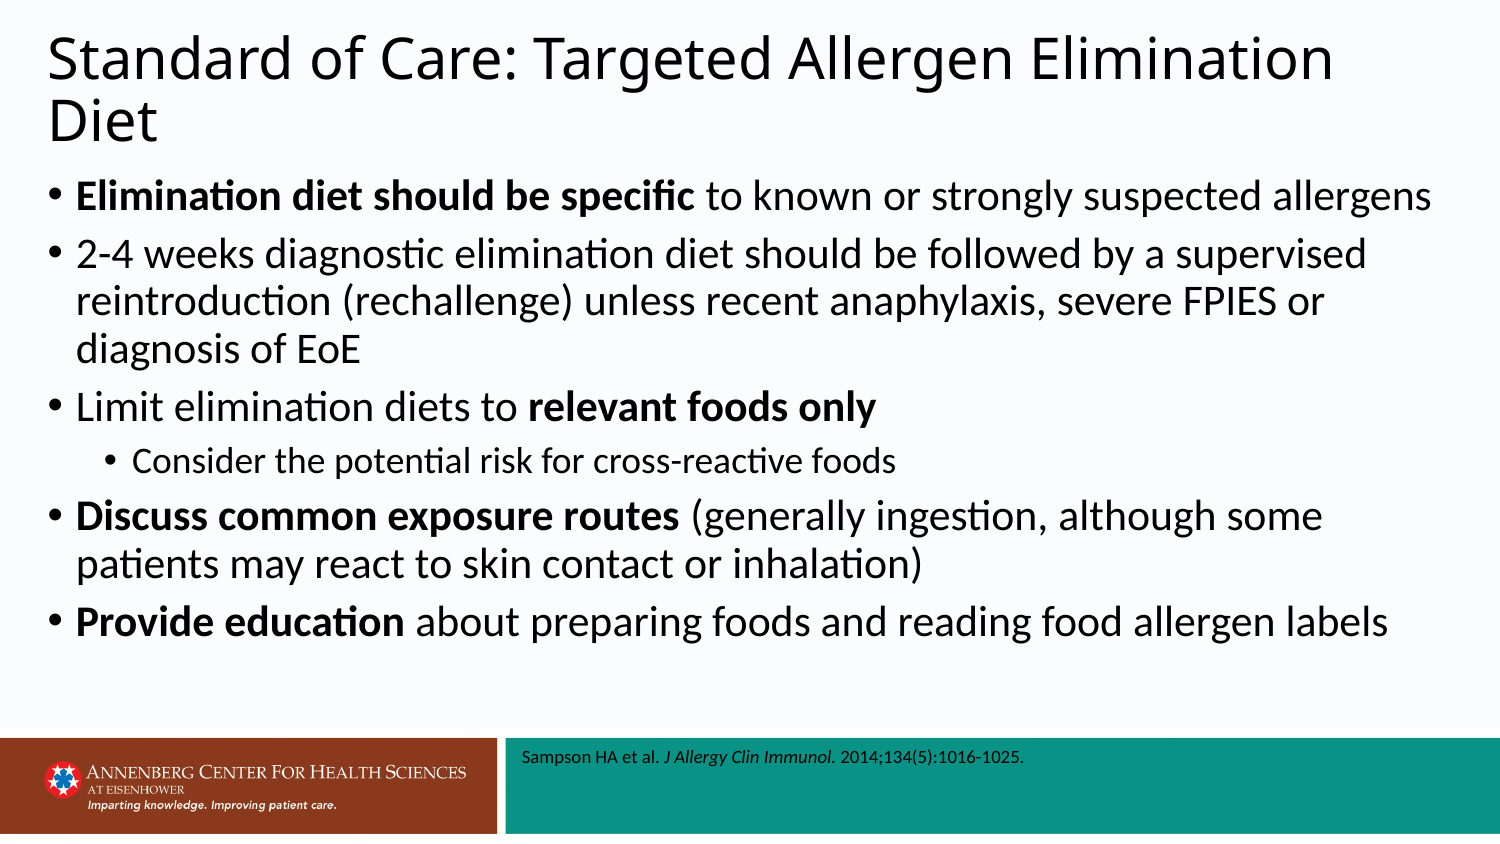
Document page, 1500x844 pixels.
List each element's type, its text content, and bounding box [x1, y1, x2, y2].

list Elimination diet should be specific to known or strongly suspected allergens 2-4 weeks diagnostic elimination diet should be followed by a supervised reintroduction (rechallenge) unless recent anaphylaxis, severe FPIES or diagnosis of EoE Limit elimination diets to relevant foods only Consider the potential risk for cross-reactive foods Discuss common exposure routes (generally ingestion, although some patients may react to skin contact or inhalation) Provide education about preparing foods and reading food allergen labels [32, 165, 1470, 696]
picture [0, 0, 1500, 844]
title Standard of Care: Targeted Allergen Elimination Diet [32, 21, 1470, 163]
list Sampson HA et al. J Allergy Clin Immunol. 2014;134(5):1016-1025. [506, 739, 1500, 830]
